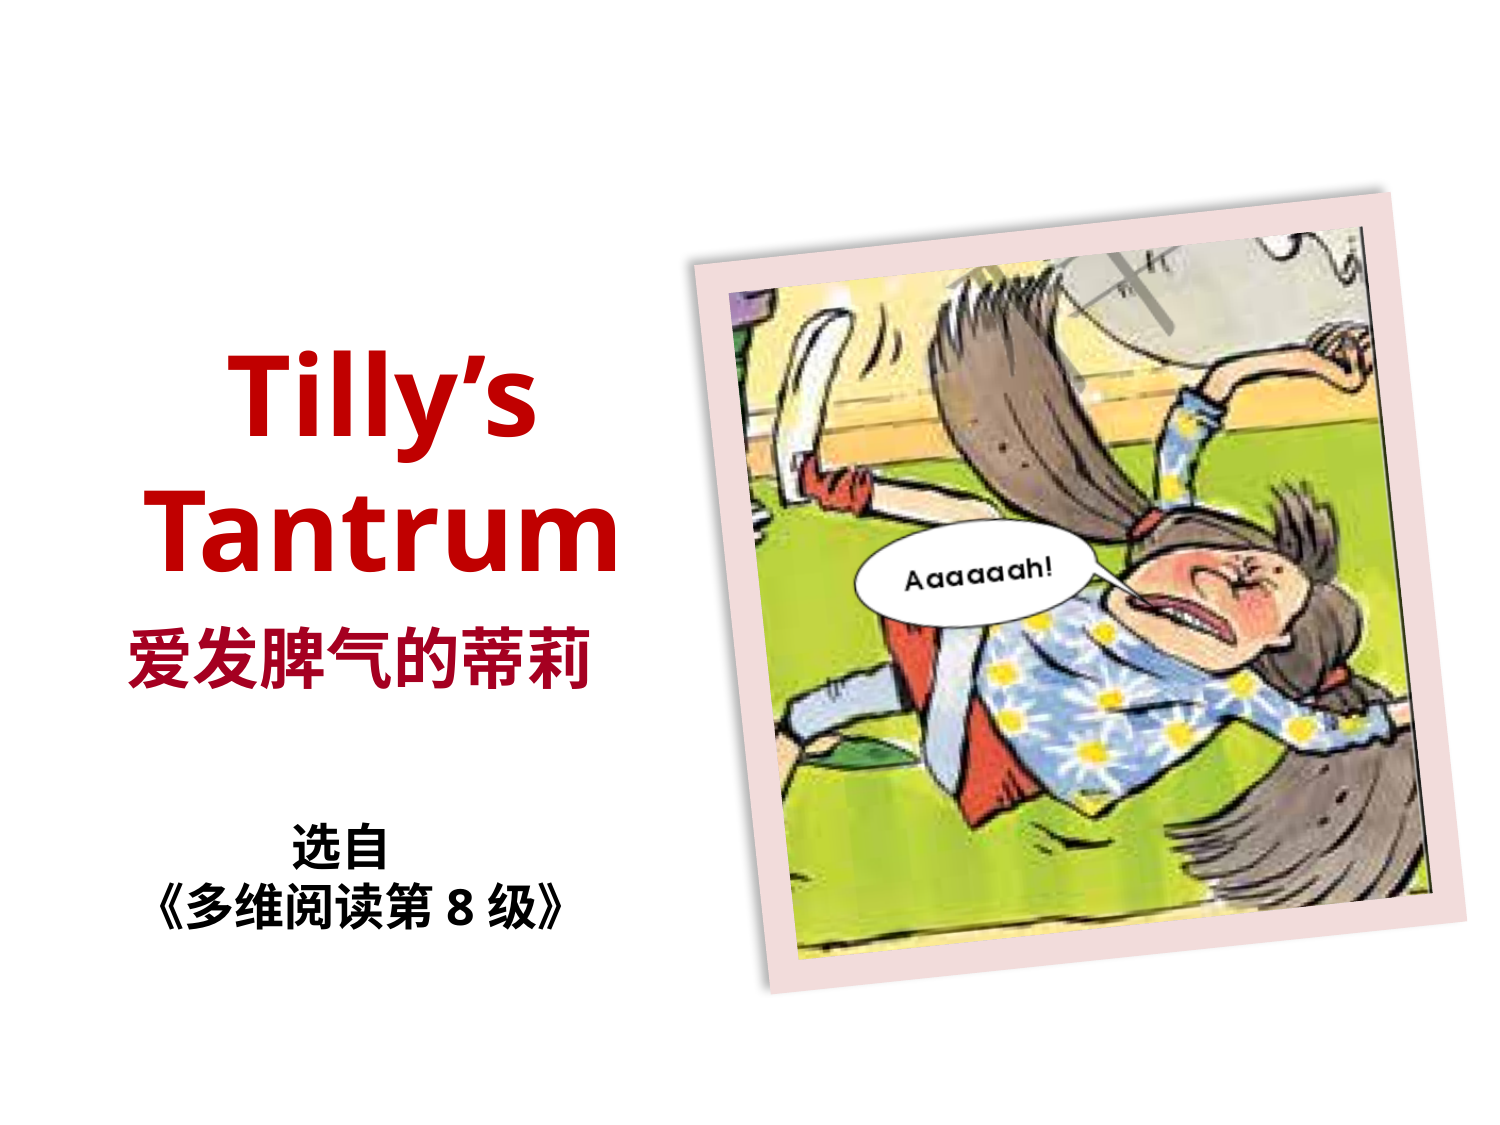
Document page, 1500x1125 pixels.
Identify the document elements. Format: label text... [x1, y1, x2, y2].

text_box Tilly’s Tantrum [58, 316, 709, 602]
picture [729, 227, 1432, 959]
text_box 选自 《多维阅读第8级》 [82, 808, 602, 944]
text_box 爱发脾气的蒂莉 [58, 609, 661, 704]
